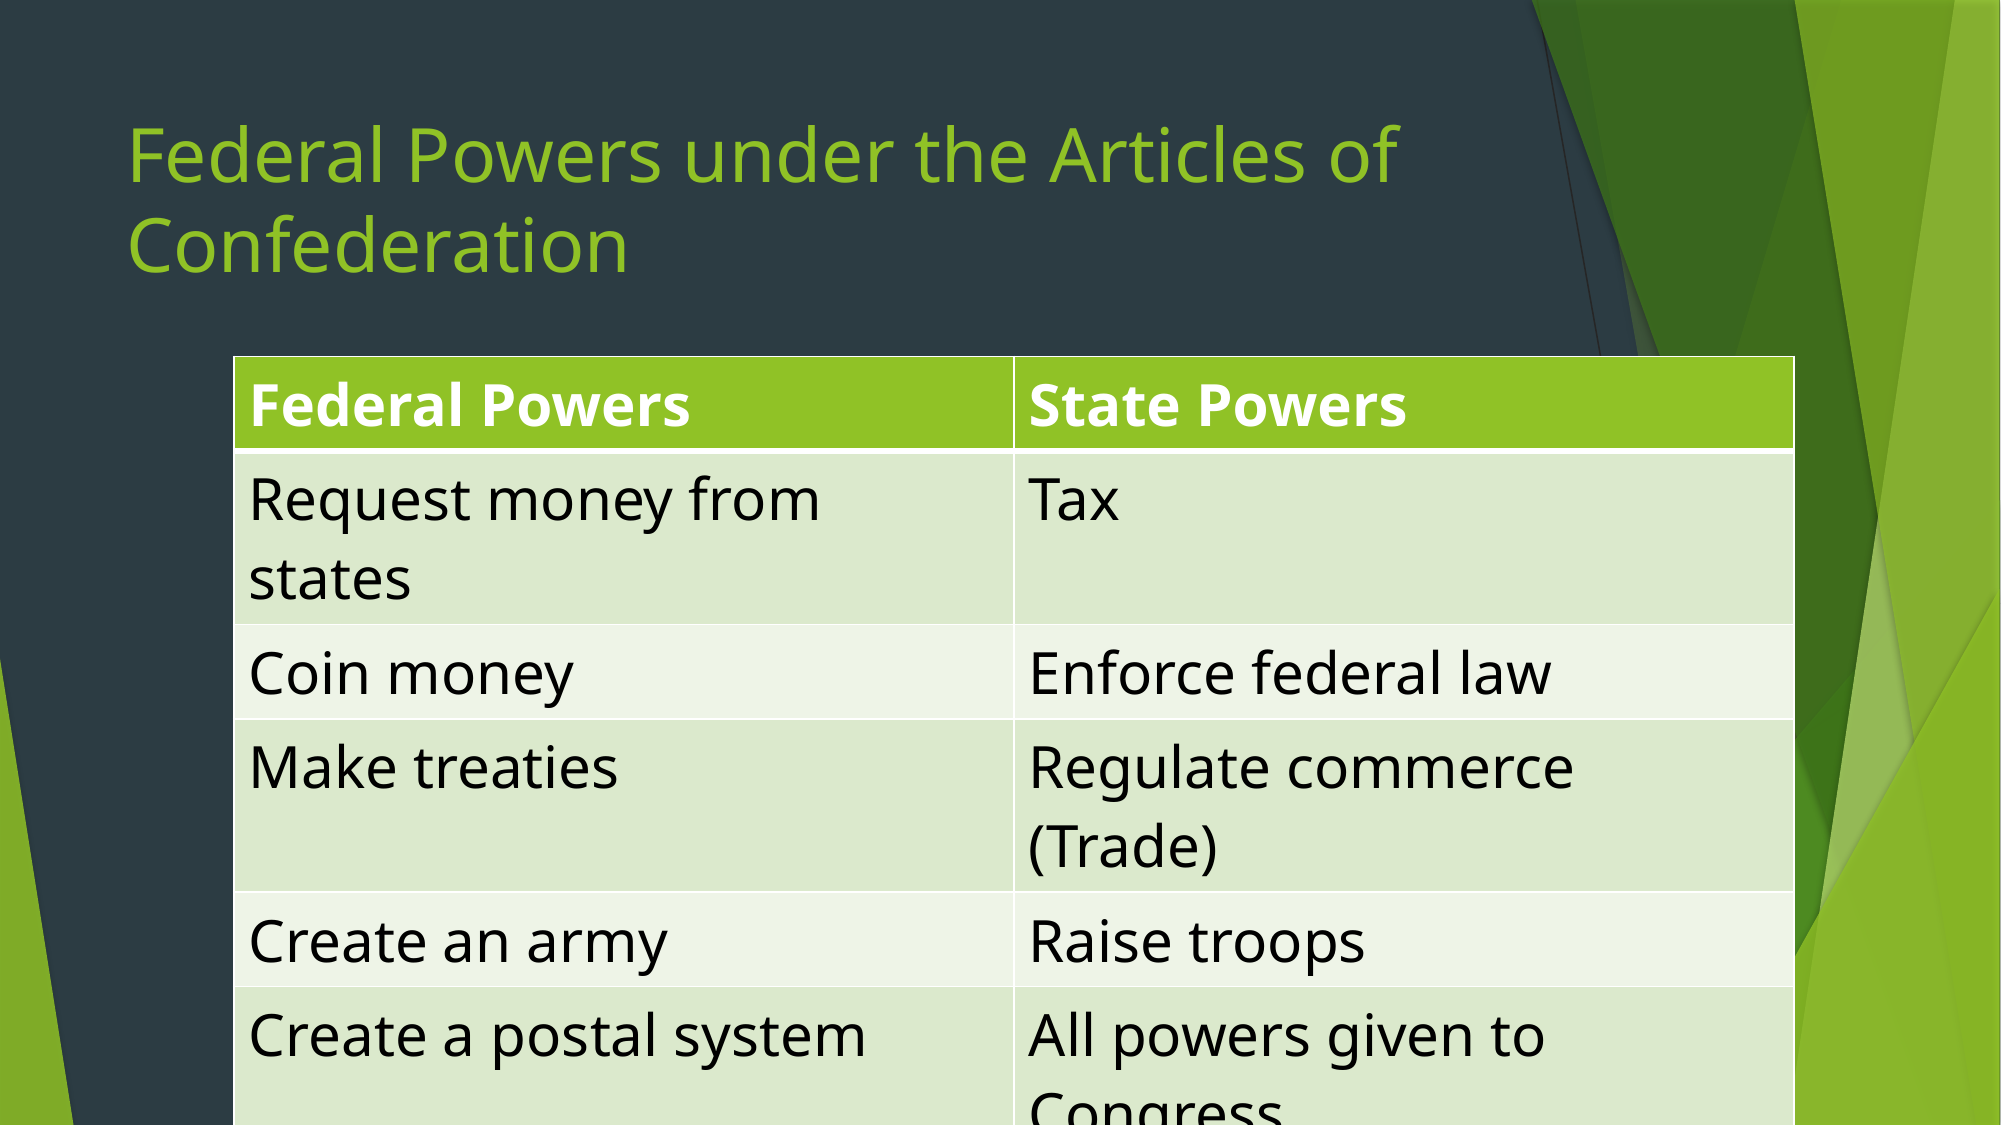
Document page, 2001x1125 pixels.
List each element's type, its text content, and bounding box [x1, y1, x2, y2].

table_header State Powers [1015, 357, 1793, 448]
table_cell Create an army [235, 893, 1013, 986]
title Federal Powers under the Articles of Confederation [111, 99, 1522, 317]
table_cell Create a postal system [235, 987, 1013, 1125]
table_cell Request money from states [235, 454, 1013, 624]
table_header Federal Powers [235, 357, 1013, 448]
table_cell Make treaties [235, 720, 1013, 891]
table_cell Raise troops [1015, 893, 1793, 986]
table_cell Coin money [235, 625, 1013, 718]
table_cell Enforce federal law [1015, 625, 1793, 718]
table_cell Regulate commerce (Trade) [1015, 720, 1793, 891]
table_cell All powers given to Congress [1015, 987, 1793, 1125]
table_cell Tax [1015, 454, 1793, 624]
